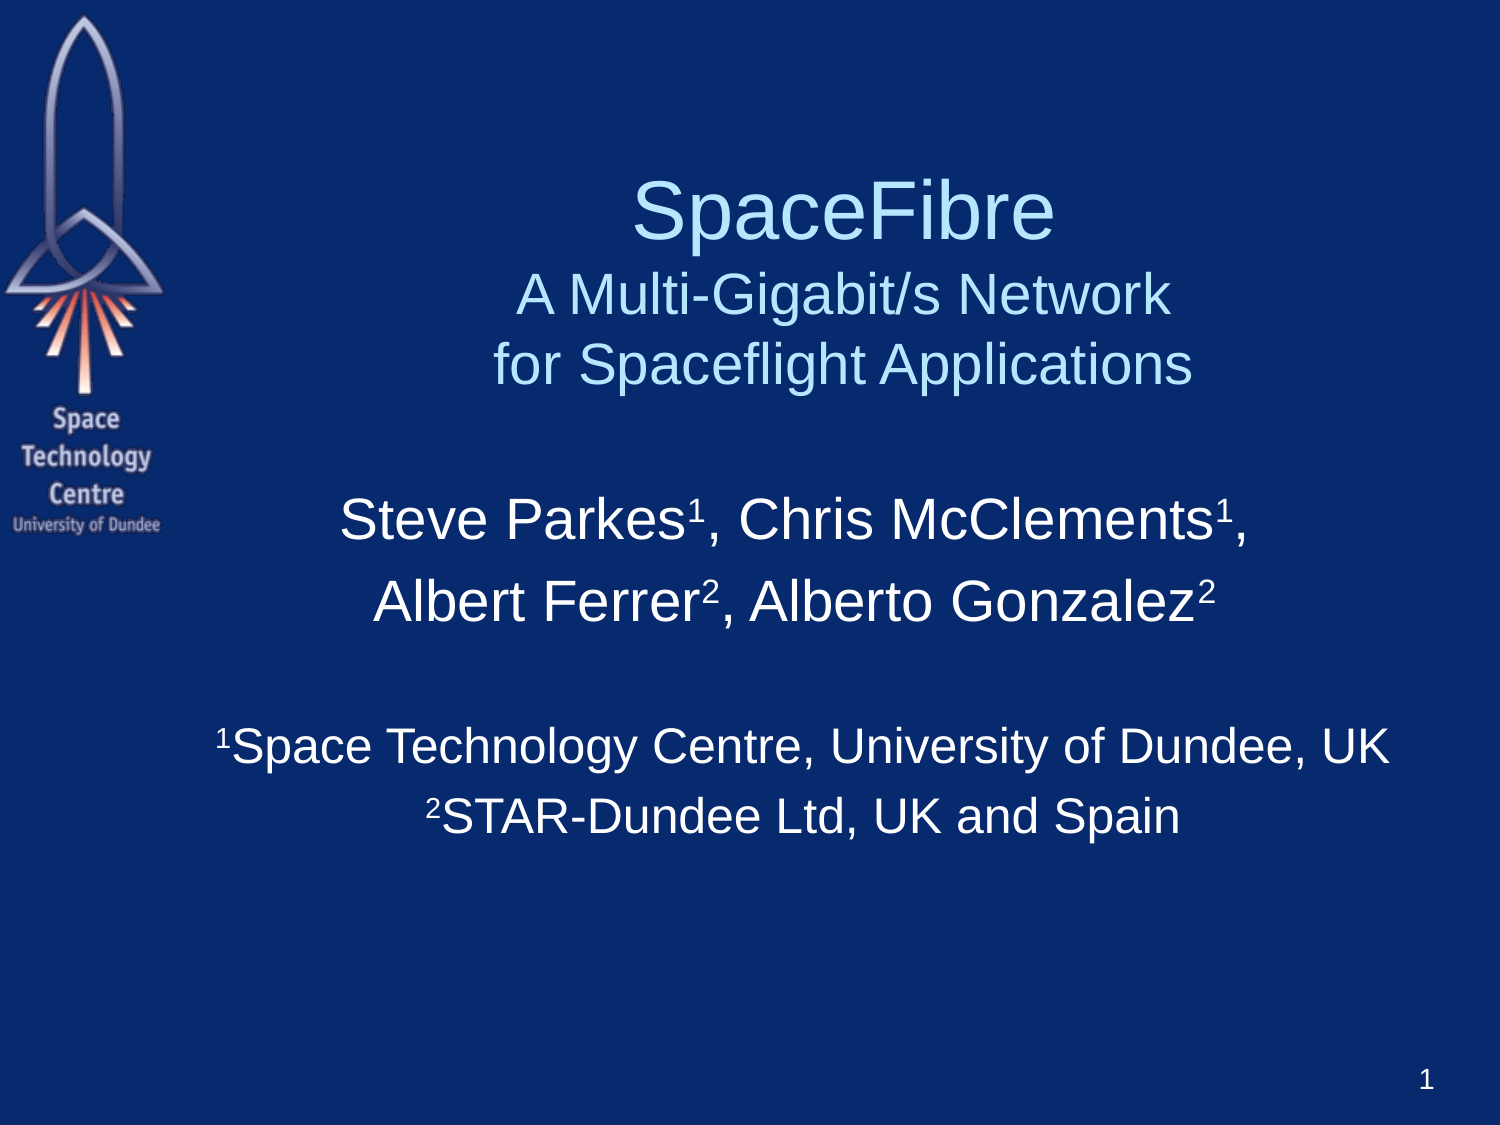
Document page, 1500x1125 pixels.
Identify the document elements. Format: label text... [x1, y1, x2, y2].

subtitle Steve Parkes1, Chris McClements1, Albert Ferrer2, Alberto Gonzalez2 1Space Technology Centre, University of Dundee, UK 2STAR-Dundee Ltd, UK and Spain [135, 473, 1471, 926]
picture [0, 0, 171, 543]
title SpaceFibre A Multi-Gigabit/s Network for Spaceflight Applications [188, 101, 1500, 451]
slide_number 1 [1074, 1024, 1451, 1103]
